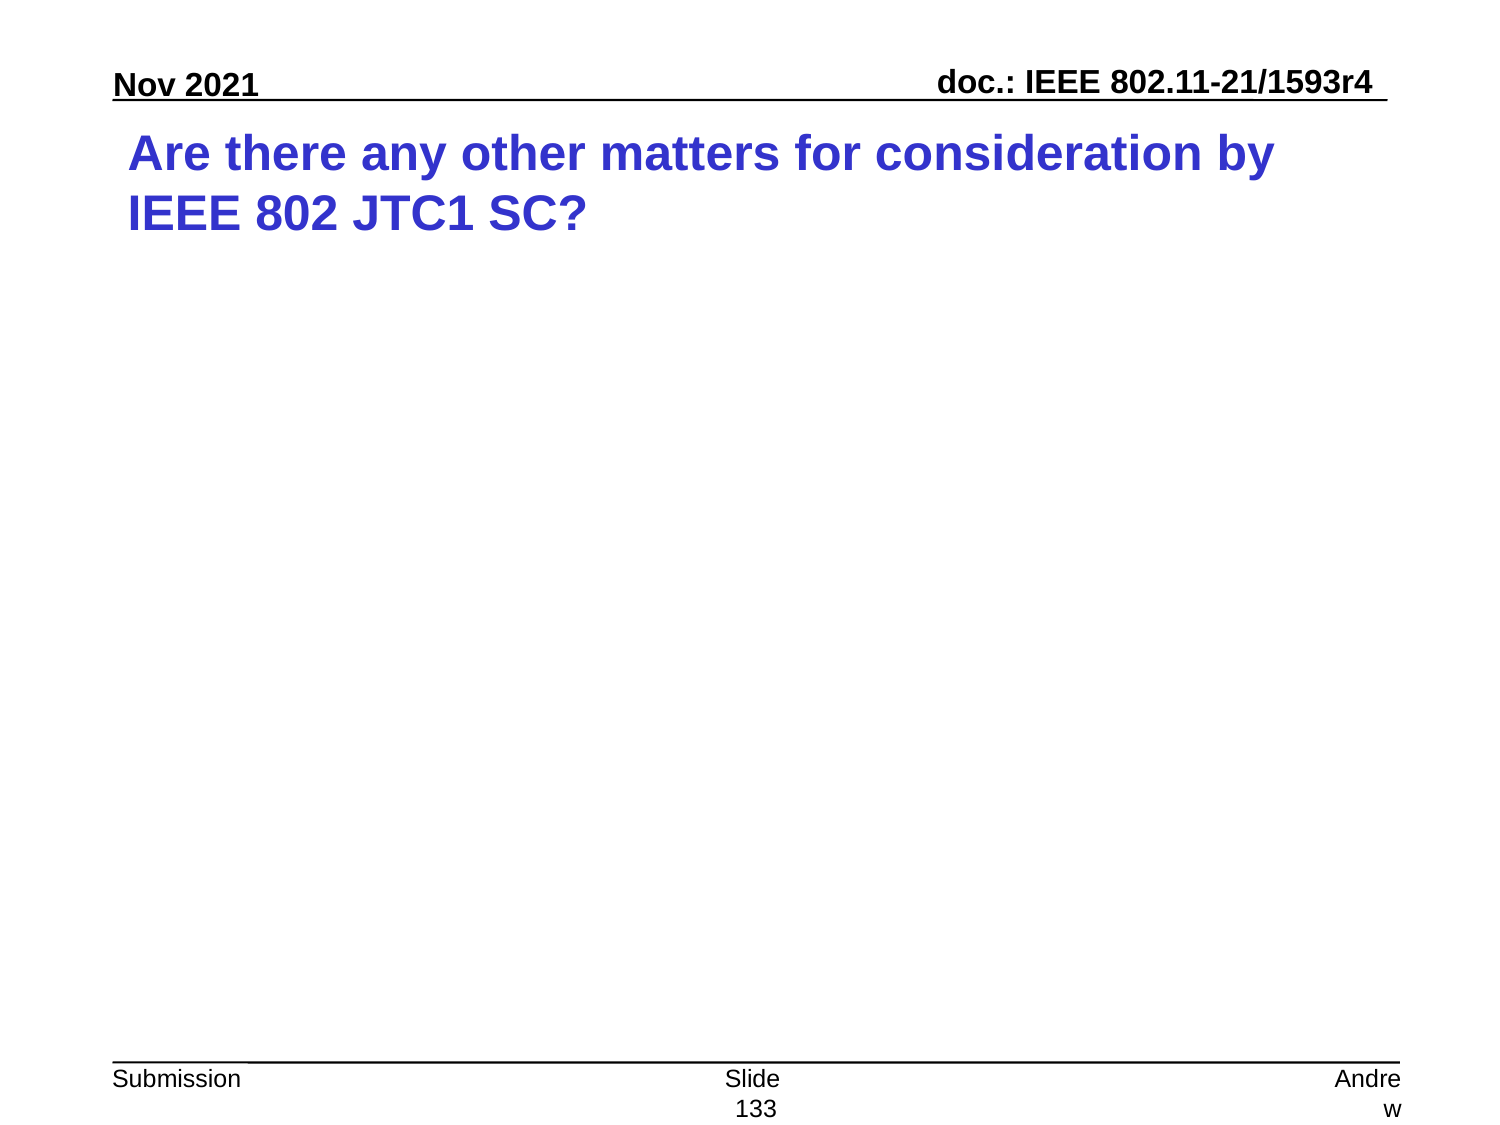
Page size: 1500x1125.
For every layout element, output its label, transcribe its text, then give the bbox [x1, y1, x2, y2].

footer Andrew Myles, Cisco [1320, 1061, 1402, 1093]
title Are there any other matters for consideration by IEEE 802 JTC1 SC? [112, 112, 1388, 288]
slide_number Slide 133 [709, 1061, 803, 1093]
